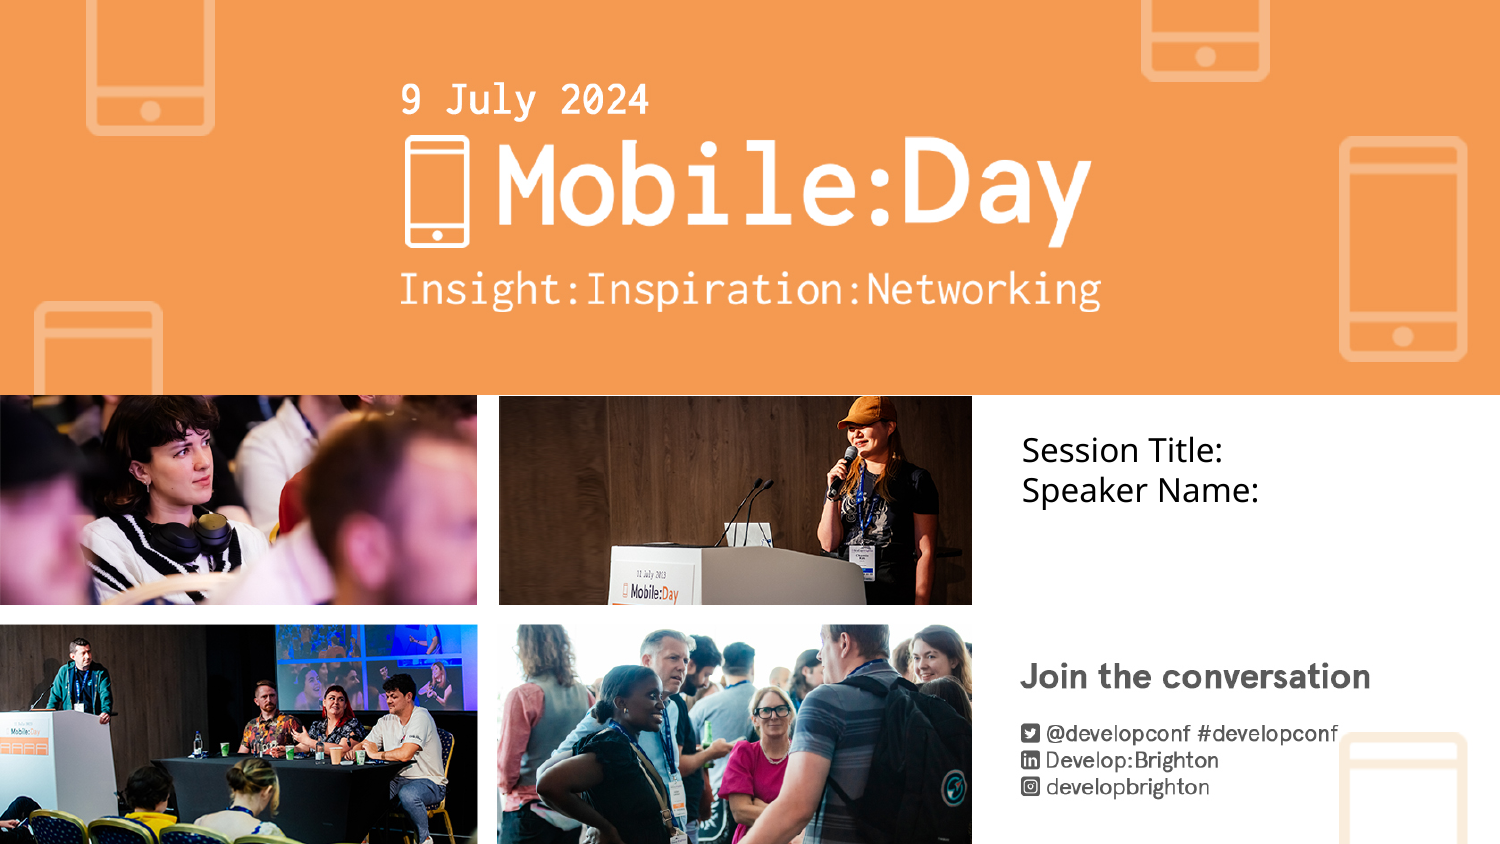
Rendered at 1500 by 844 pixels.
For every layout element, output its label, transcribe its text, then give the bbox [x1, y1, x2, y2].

picture [0, 0, 1500, 844]
text_box Session Title: Speaker Name: [1007, 421, 1395, 517]
